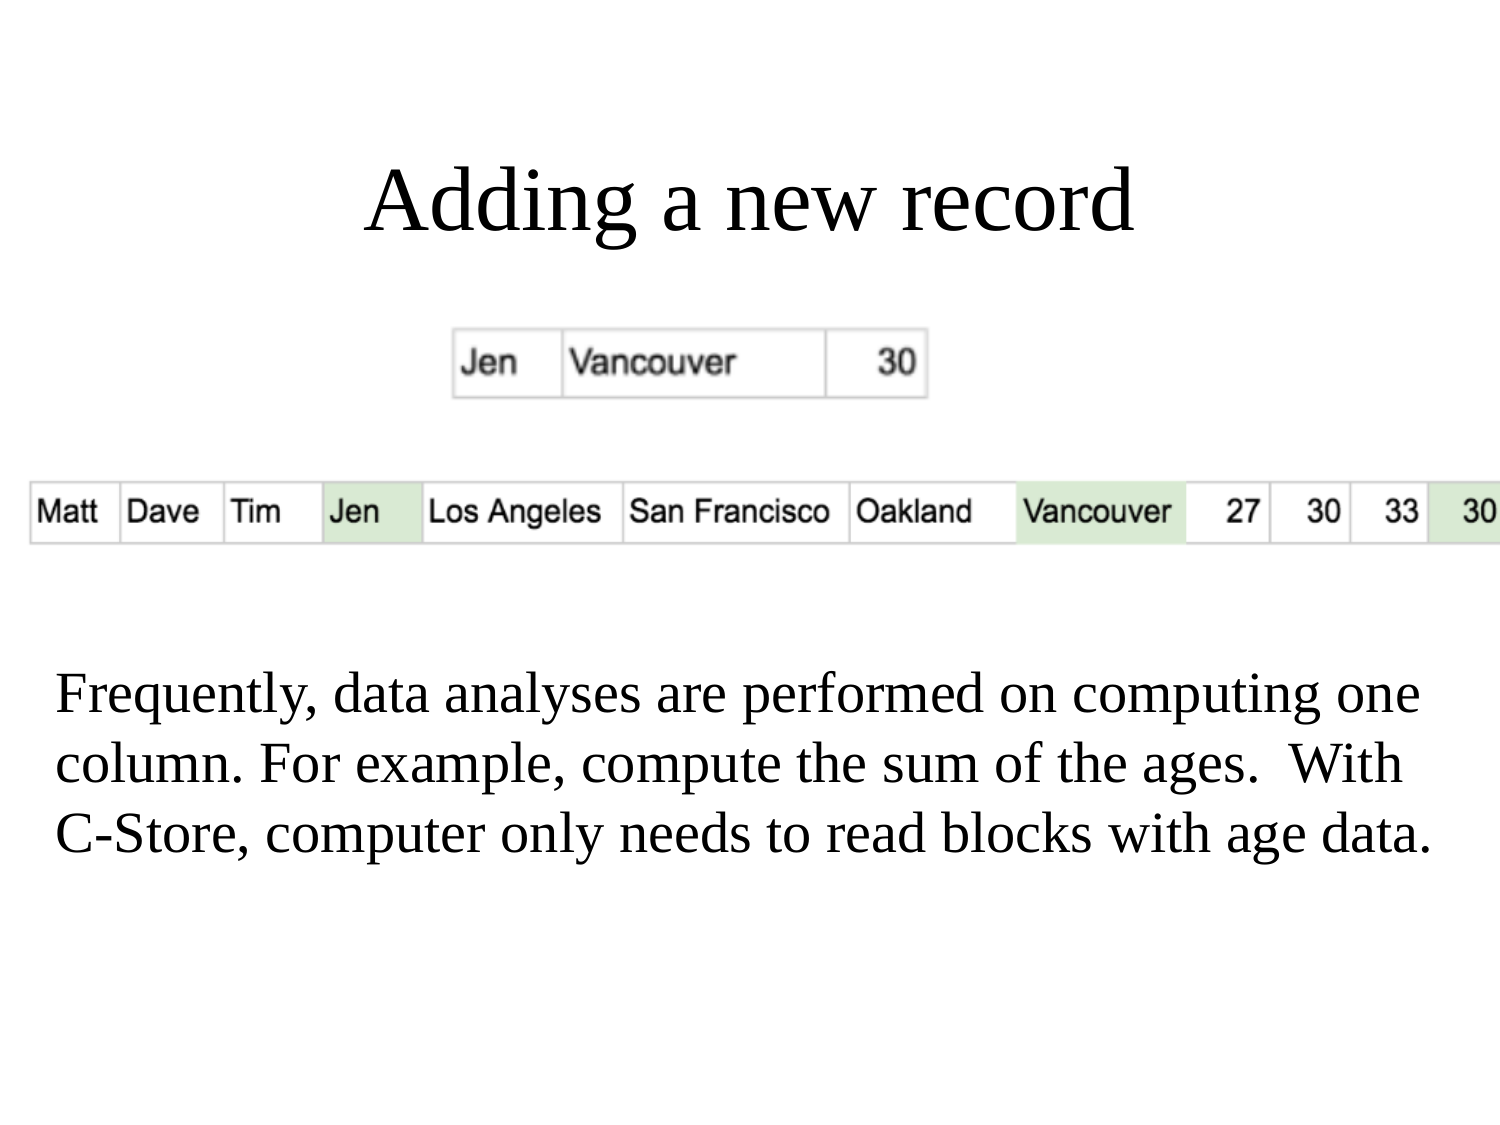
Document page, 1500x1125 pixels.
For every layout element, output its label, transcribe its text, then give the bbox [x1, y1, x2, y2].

picture [24, 468, 1500, 565]
title Adding a new record [112, 99, 1388, 288]
picture [443, 317, 950, 414]
text_box Frequently, data analyses are performed on computing one column. For example, compute the sum of the ages. With C-Store, computer only needs to read blocks with age data. [40, 647, 1475, 872]
